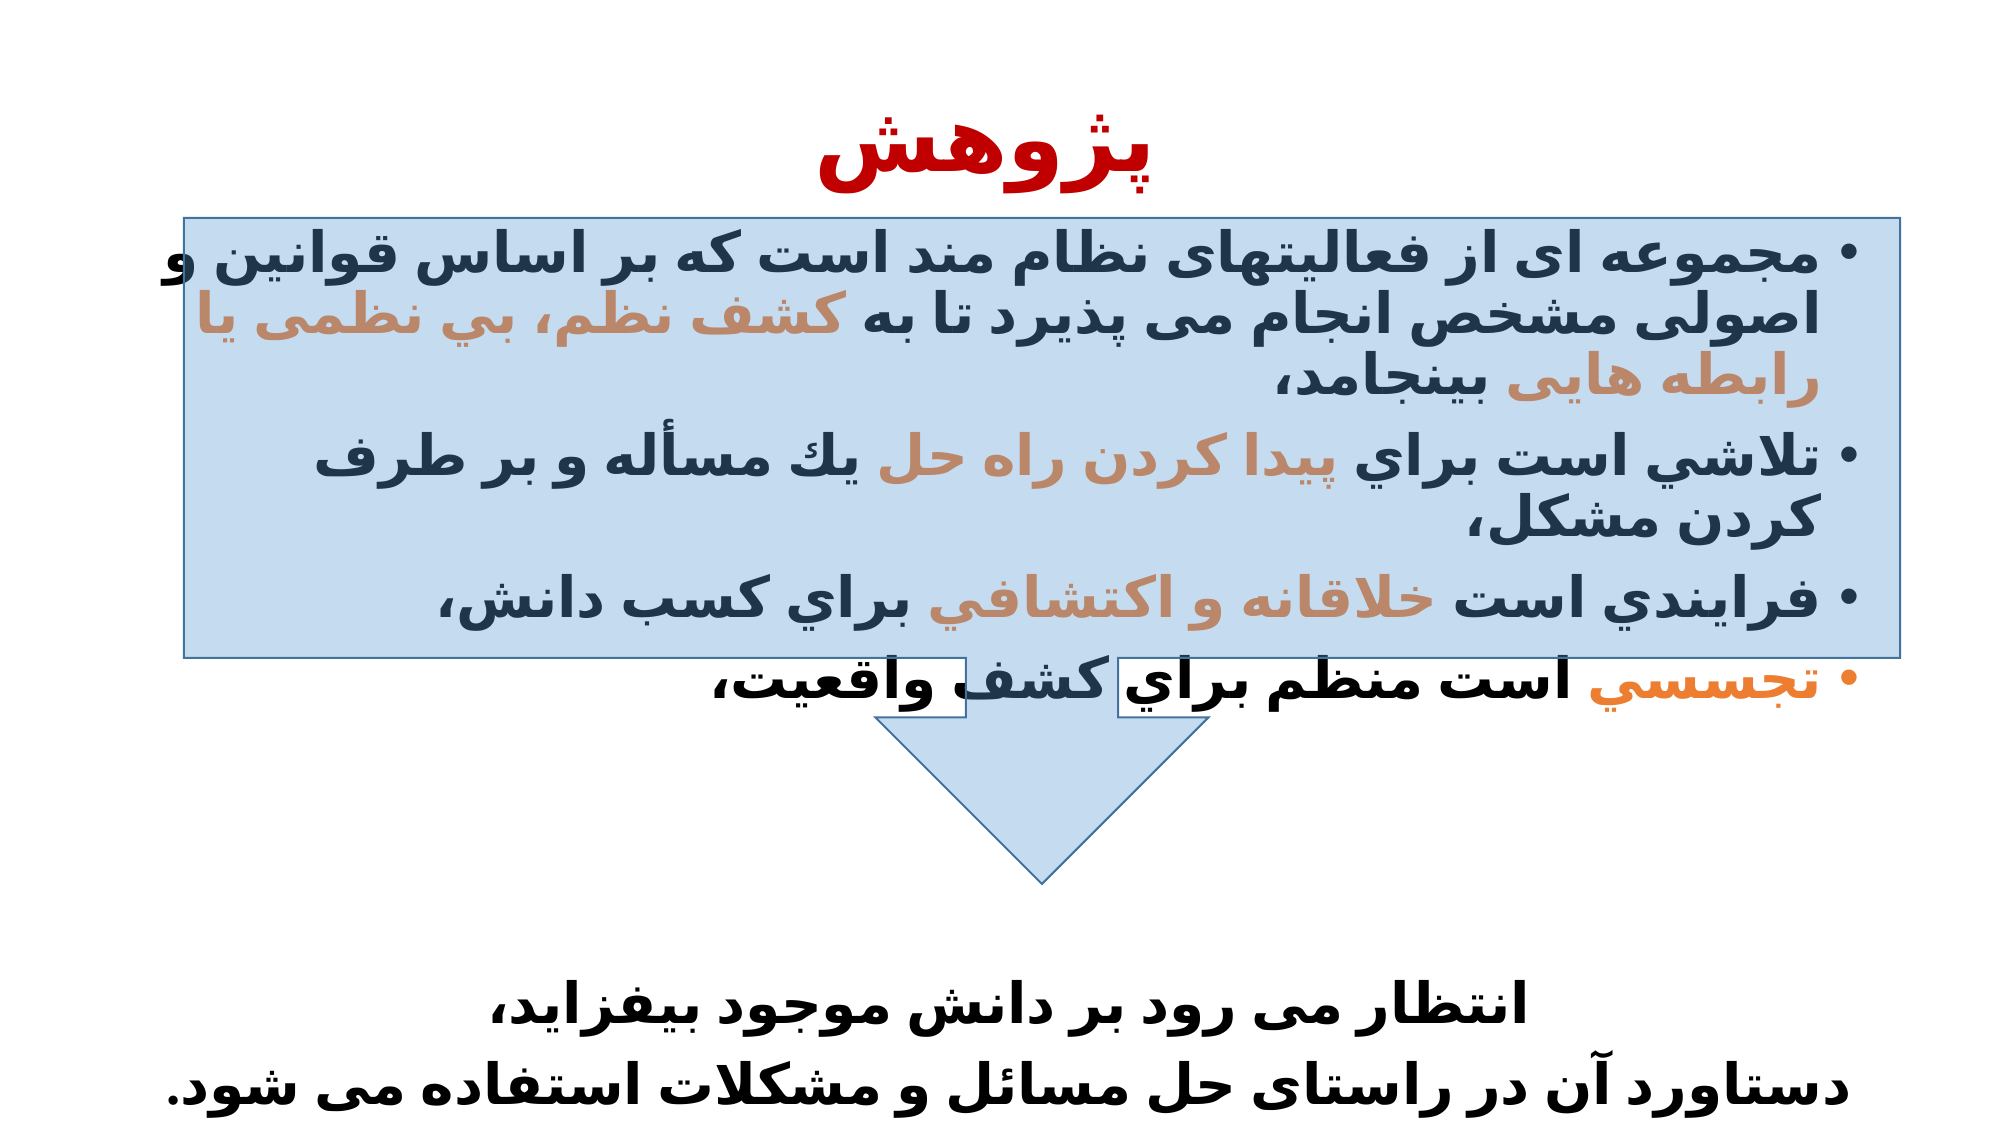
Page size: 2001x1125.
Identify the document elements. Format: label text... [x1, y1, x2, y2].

text_box [182, 216, 1902, 886]
title پژوهش [123, 33, 1849, 251]
list مجموعه ای از فعالیتهای نظام مند است که بر اساس قوانین و اصولی مشخص انجام می پذیرد تا به کشف نظم، بي نظمی یا رابطه هایی بینجامد، تلاشي است براي پيدا كردن راه حل يك مسأله و بر طرف كردن مشكل، فرايندي است خلاقانه و اكتشافي براي كسب دانش، تجسسي است منظم براي كشف واقعيت، انتظار می رود بر دانش موجود بیفزاید، دستاورد آن در راستای حل مسائل و مشکلات استفاده می شود. [144, 216, 1874, 1125]
